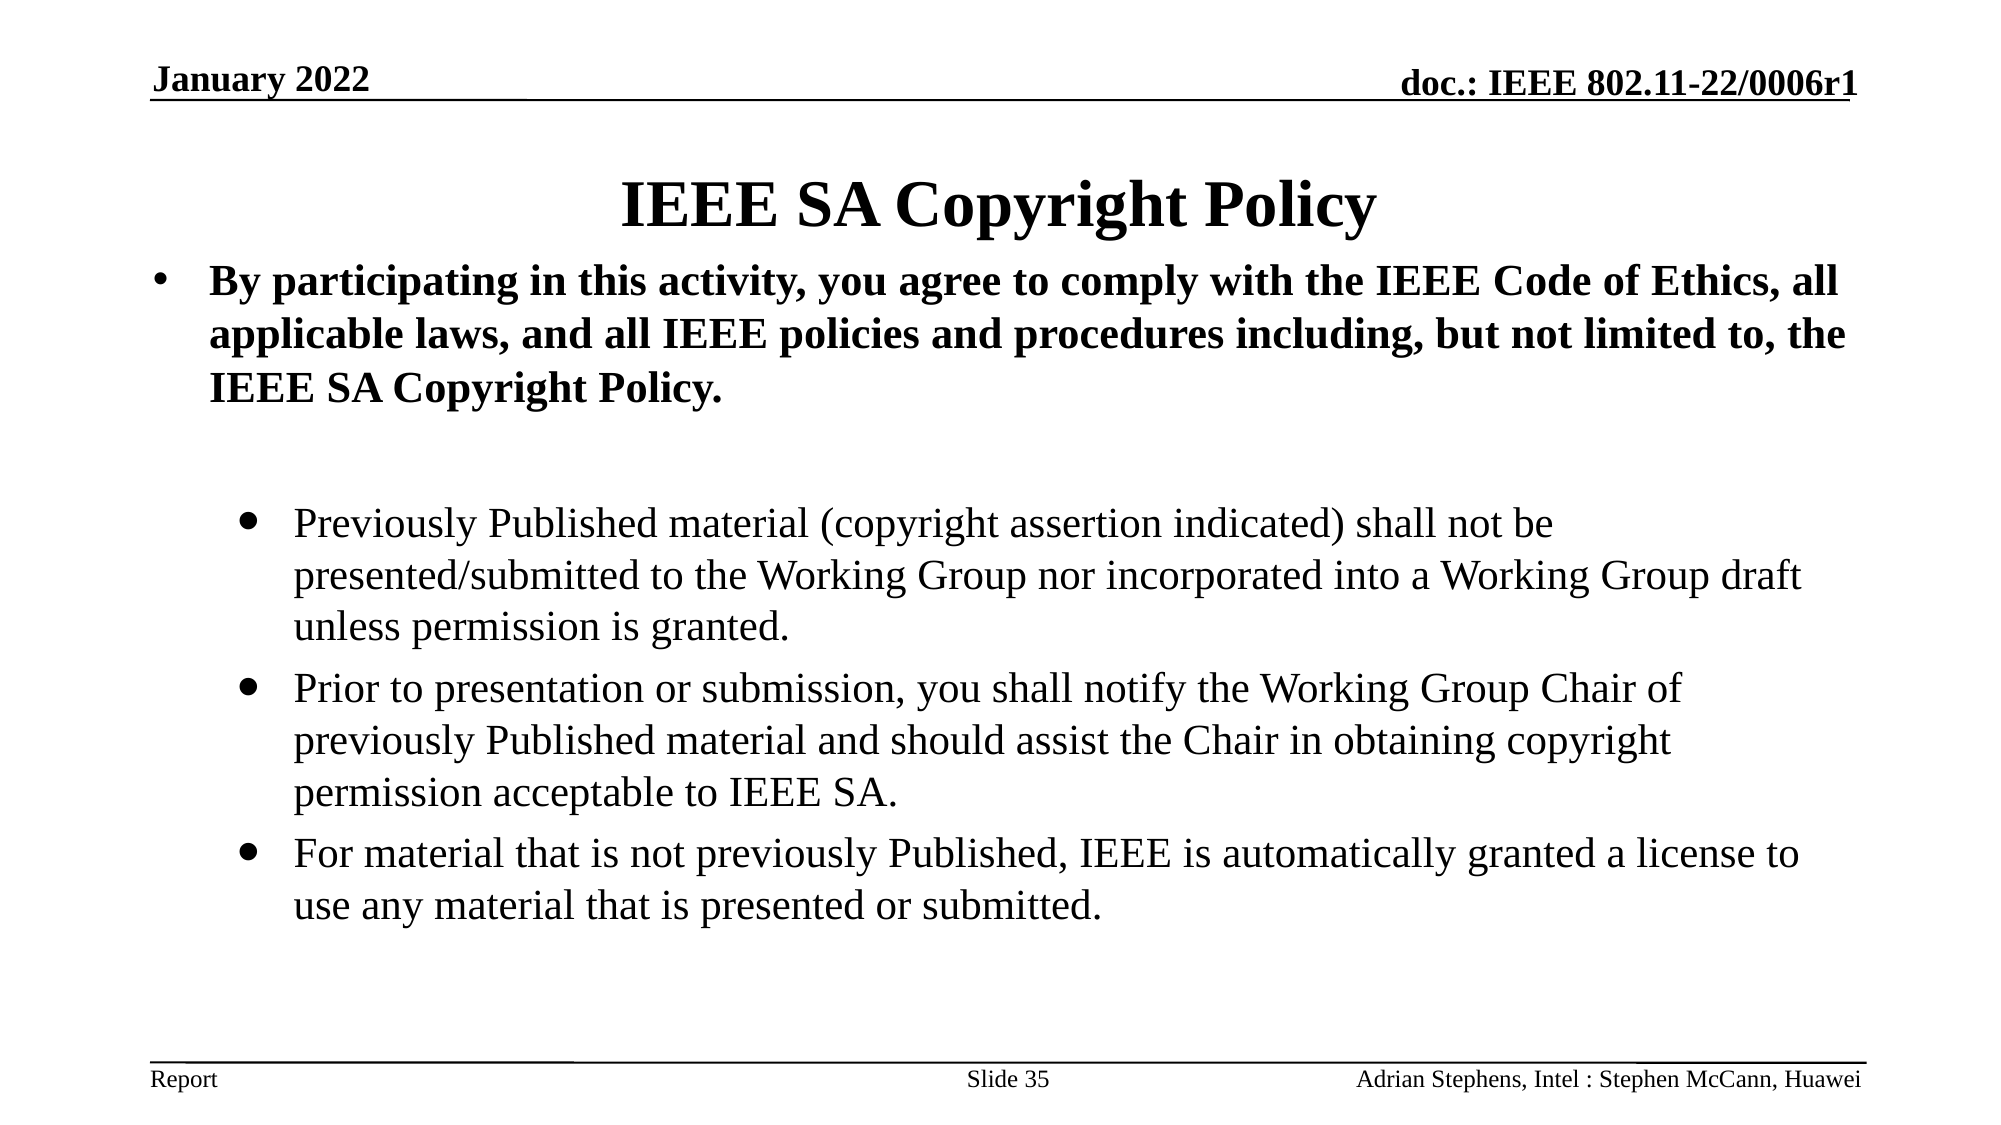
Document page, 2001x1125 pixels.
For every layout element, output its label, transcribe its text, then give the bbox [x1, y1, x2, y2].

slide_number Slide 35 [950, 1061, 1067, 1123]
title IEEE SA Copyright Policy [149, 112, 1850, 243]
list By participating in this activity, you agree to comply with the IEEE Code of Ethics, all applicable laws, and all IEEE policies and procedures including, but not limited to, the IEEE SA Copyright Policy. Previously Published material (copyright assertion indicated) shall not be presented/submitted to the Working Group nor incorporated into a Working Group draft unless permission is granted. Prior to presentation or submission, you shall notify the Working Group Chair of previously Published material and should assist the Chair in obtaining copyright permission acceptable to IEEE SA. For material that is not previously Published, IEEE is automatically granted a license to use any material that is presented or submitted. [137, 243, 1869, 953]
footer Adrian Stephens, Intel : Stephen McCann, Huawei [1222, 1061, 1863, 1093]
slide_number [152, 54, 563, 100]
